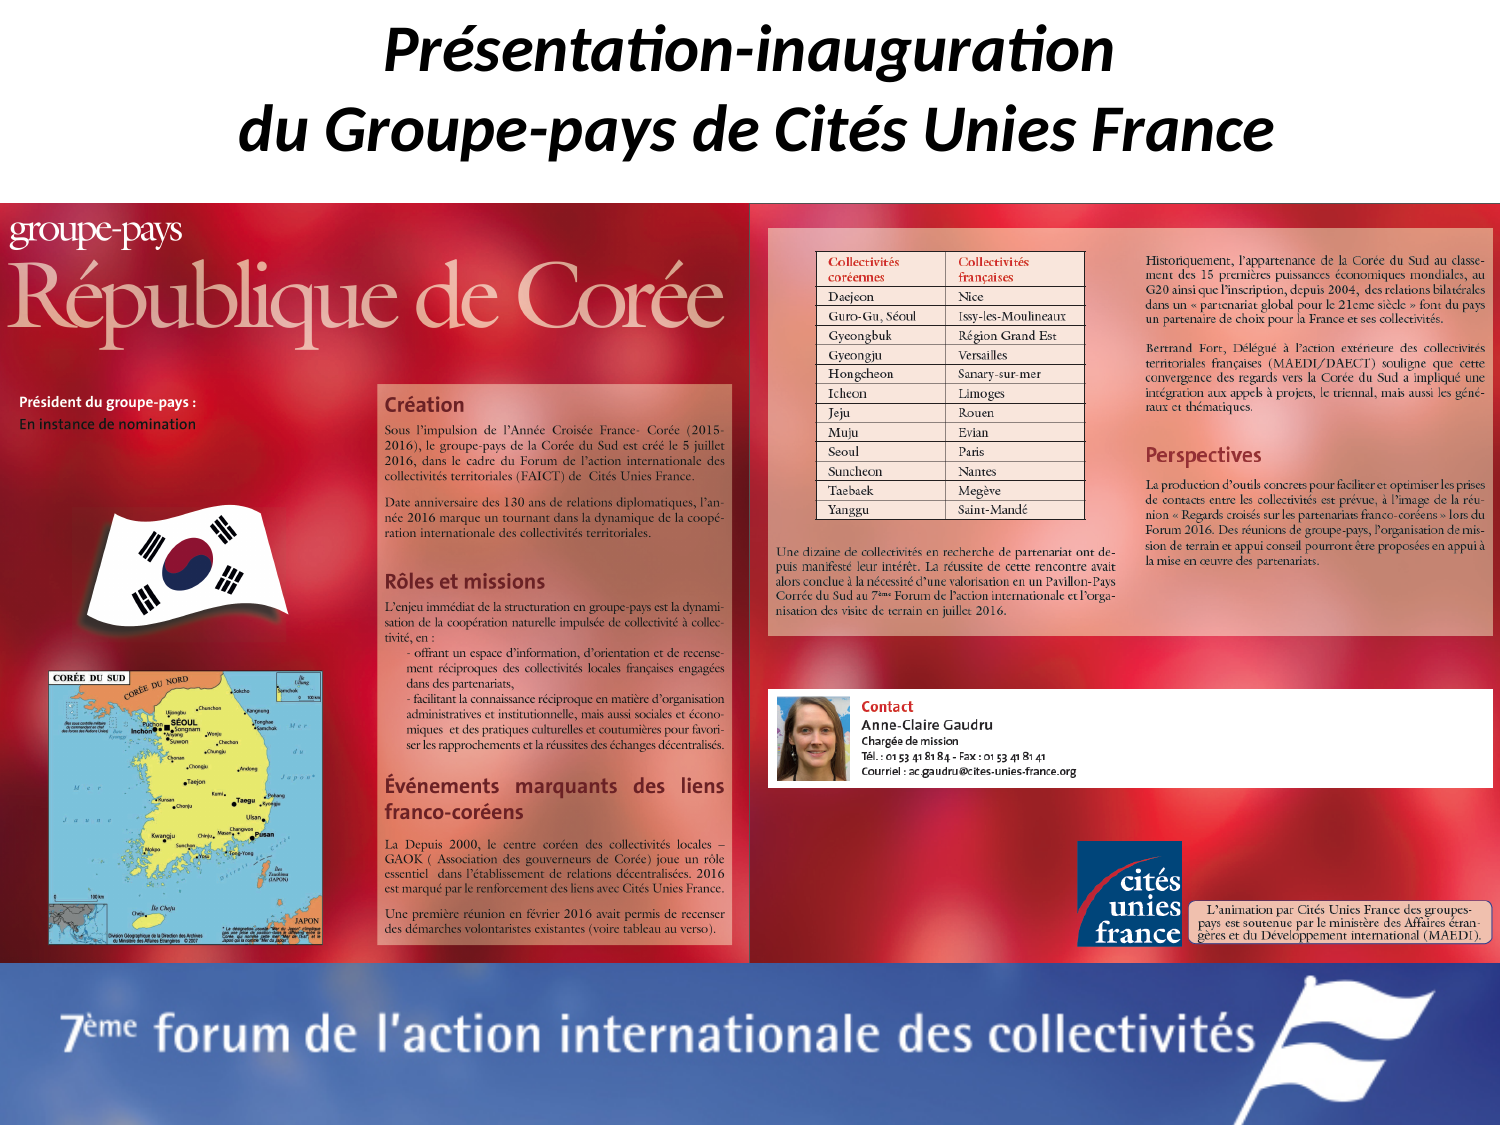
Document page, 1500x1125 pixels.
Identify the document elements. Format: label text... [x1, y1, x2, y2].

title Présentation-inauguration du Groupe-pays de Cités Unies France [75, 45, 1425, 201]
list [0, 203, 746, 964]
picture [0, 203, 1500, 1125]
